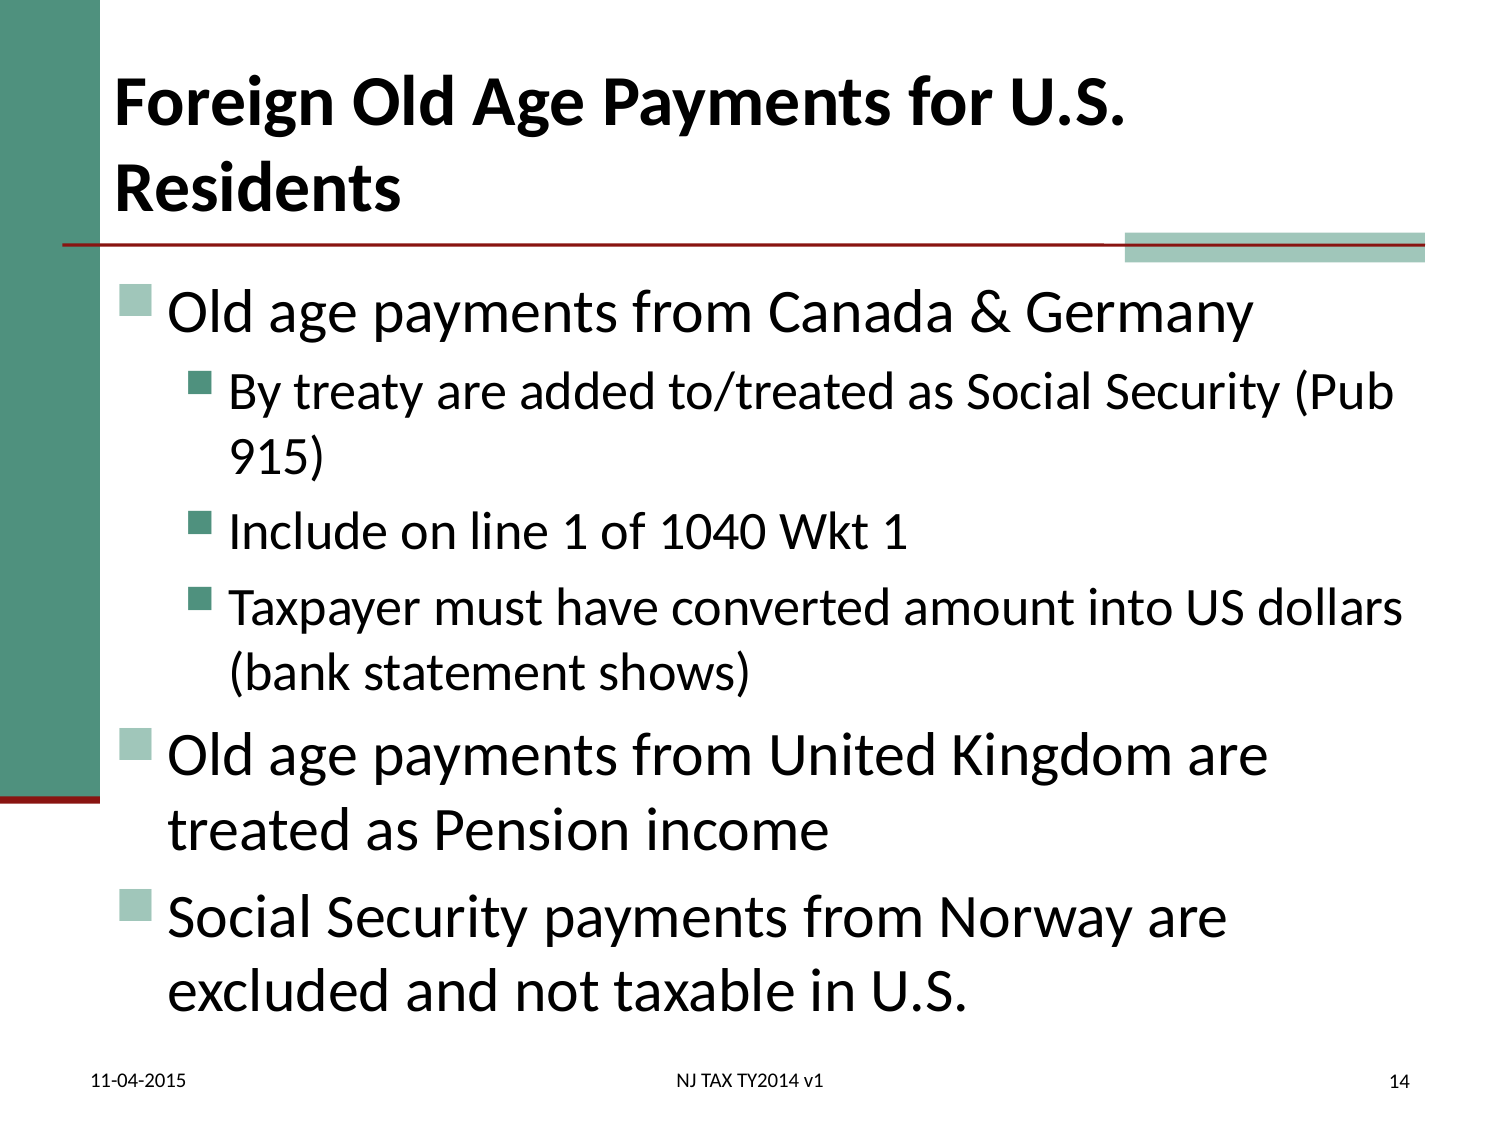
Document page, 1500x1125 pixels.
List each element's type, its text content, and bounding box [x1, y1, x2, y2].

list Old age payments from Canada & Germany By treaty are added to/treated as Social Security (Pub 915) Include on line 1 of 1040 Wkt 1 Taxpayer must have converted amount into US dollars (bank statement shows) Old age payments from United Kingdom are treated as Pension income Social Security payments from Norway are excluded and not taxable in U.S. [99, 262, 1425, 1038]
slide_number 14 [1112, 1049, 1426, 1101]
footer NJ TAX TY2014 v1 [496, 1050, 1004, 1100]
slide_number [74, 1049, 401, 1100]
title Foreign Old Age Payments for U.S. Residents [99, 45, 1425, 234]
